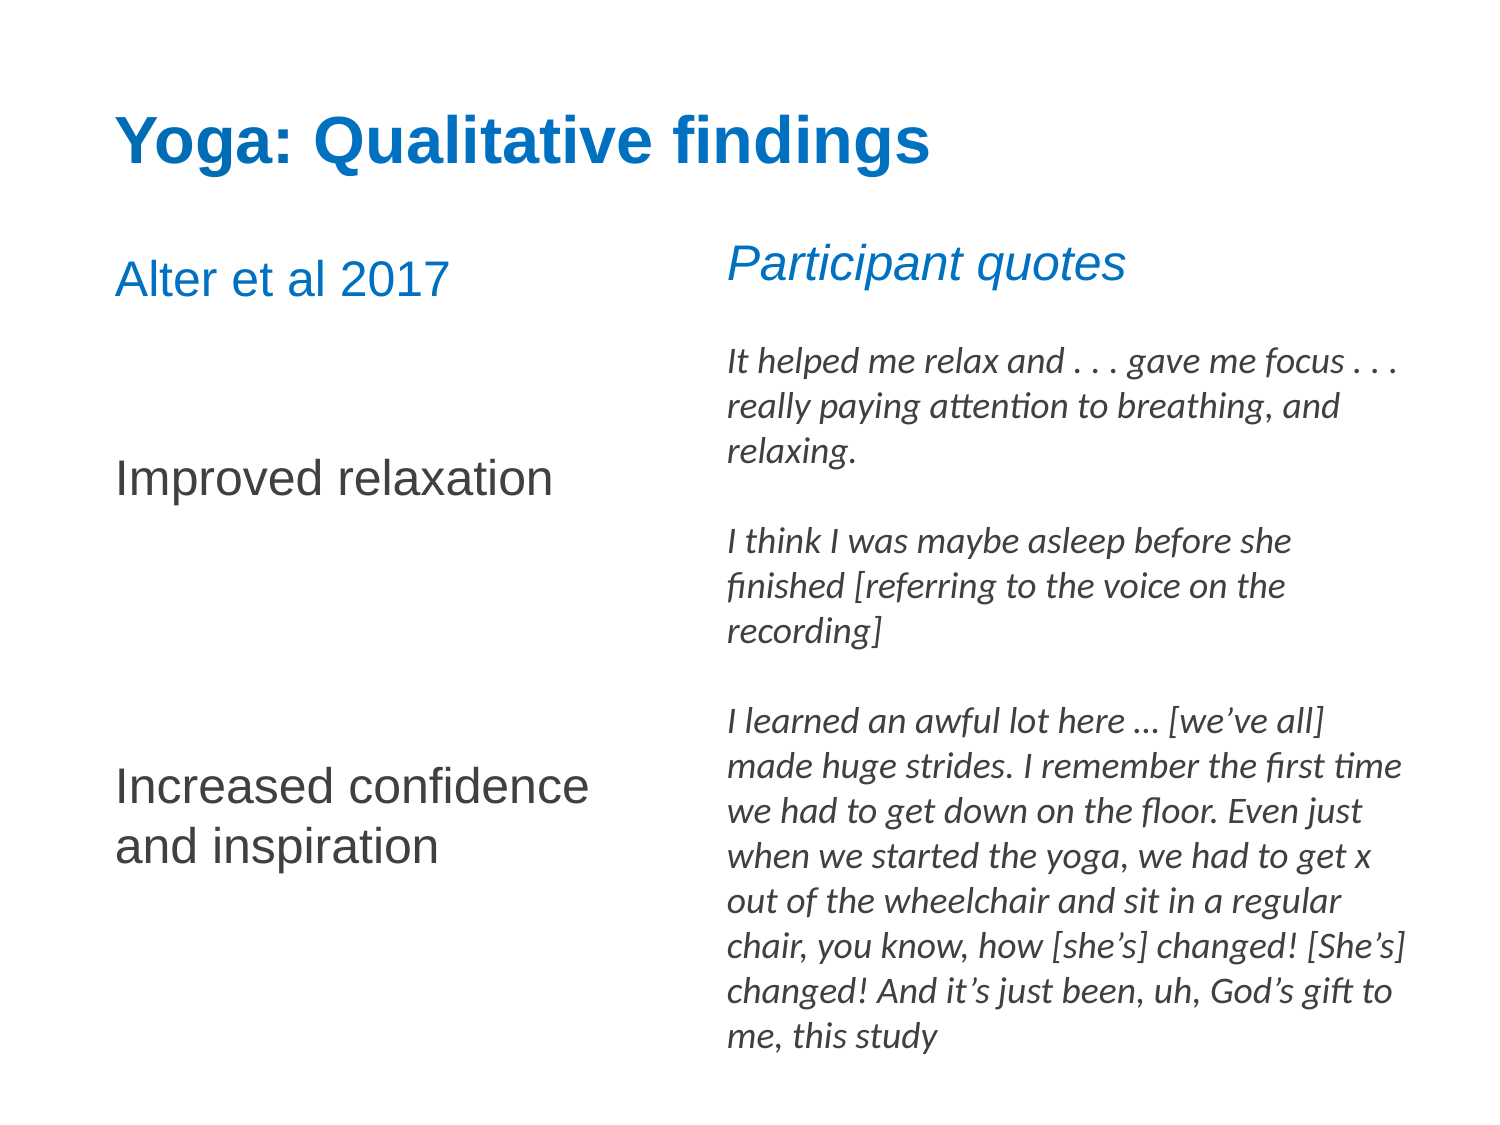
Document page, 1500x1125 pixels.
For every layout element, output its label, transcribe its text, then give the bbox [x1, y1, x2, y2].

text_box Participant quotes It helped me relax and . . . gave me focus . . . really paying attention to breathing, and relaxing. I think I was maybe asleep before she finished [referring to the voice on the recording] I learned an awful lot here … [we’ve all] made huge strides. I remember the first time we had to get down on the floor. Even just when we started the yoga, we had to get x out of the wheelchair and sit in a regular chair, you know, how [she’s] changed! [She’s] changed! And it’s just been, uh, God’s gift to me, this study [712, 223, 1428, 1063]
list Alter et al 2017 Improved relaxation Increased confidence and inspiration [100, 239, 666, 1050]
list Yoga: Qualitative findings [100, 89, 1400, 186]
